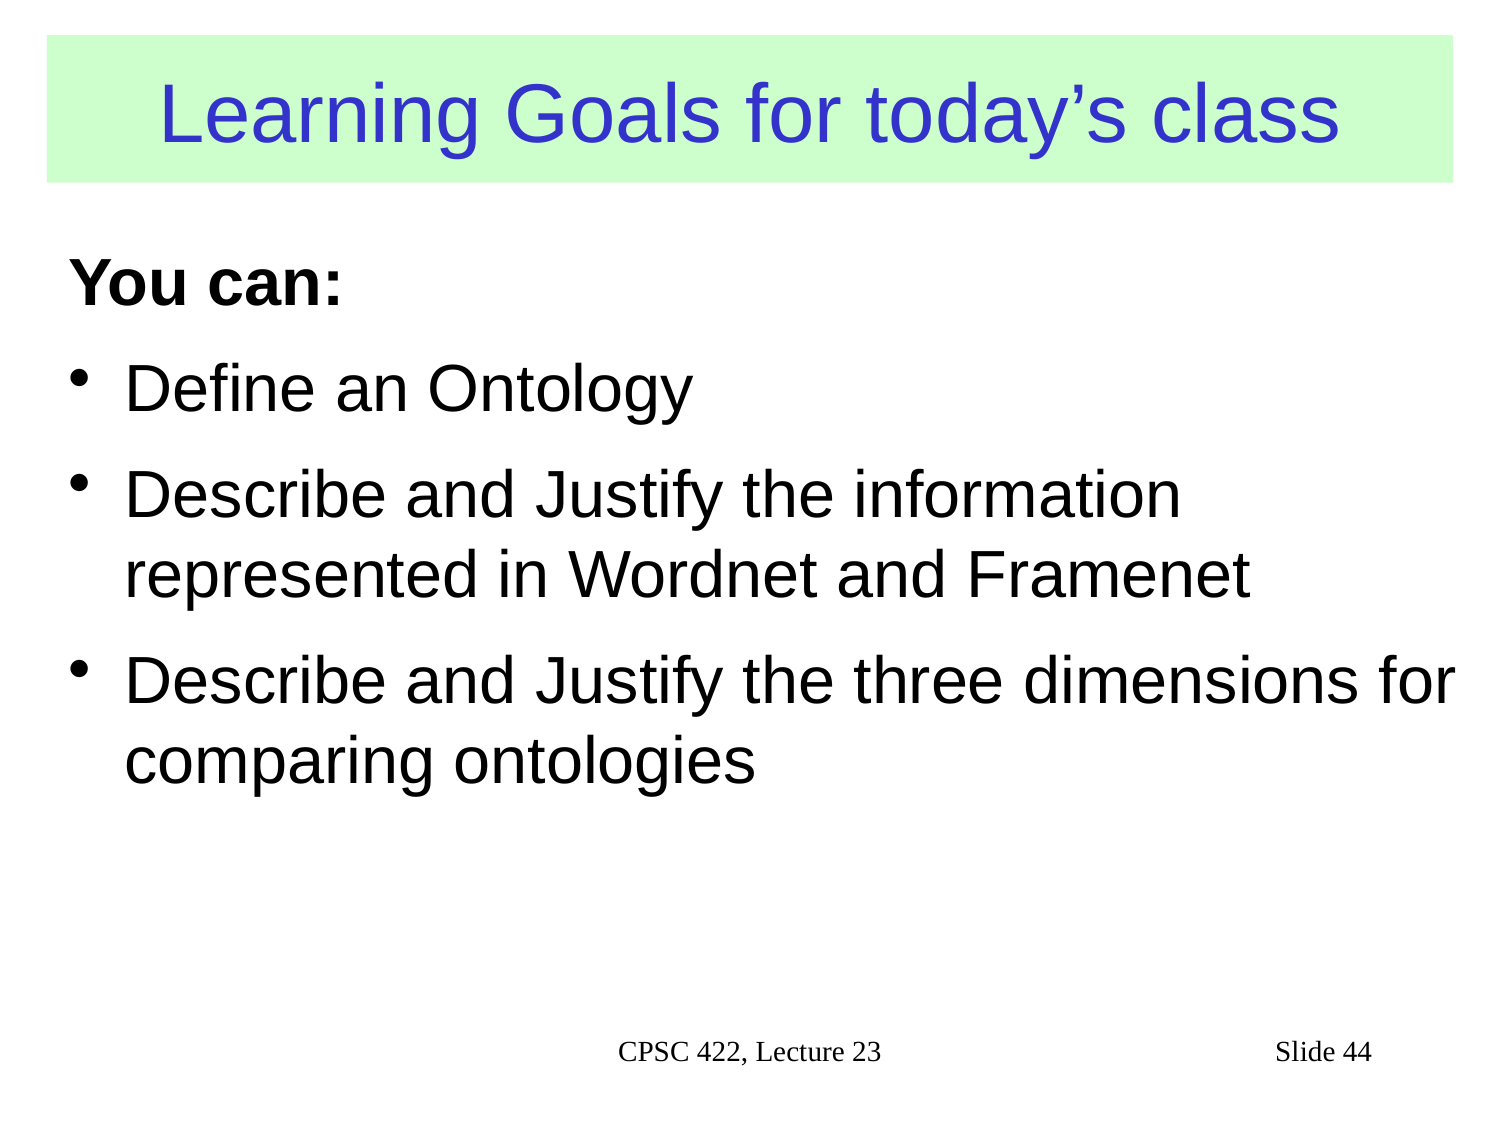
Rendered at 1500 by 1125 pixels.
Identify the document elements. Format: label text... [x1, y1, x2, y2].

footer CPSC 422, Lecture 23 [512, 1036, 988, 1101]
slide_number Slide 44 [1074, 1024, 1388, 1101]
list You can: Define an Ontology Describe and Justify the information represented in Wordnet and Framenet Describe and Justify the three dimensions for comparing ontologies [52, 231, 1500, 1036]
title Learning Goals for today’s class [46, 34, 1454, 183]
